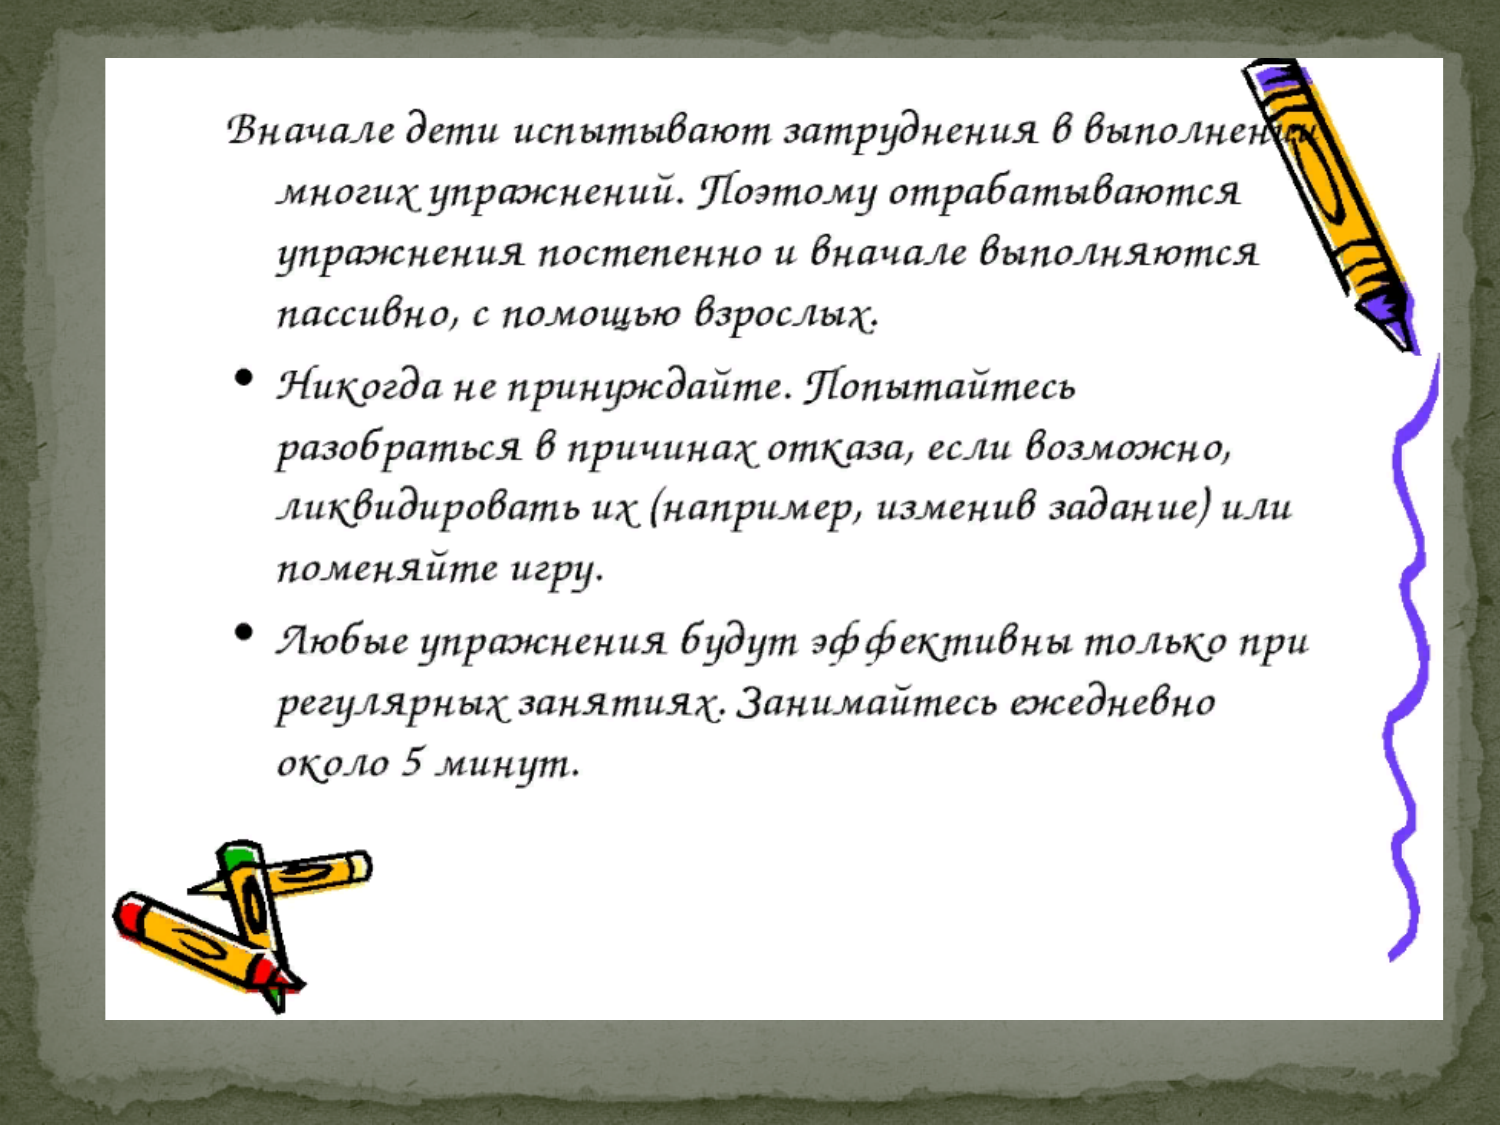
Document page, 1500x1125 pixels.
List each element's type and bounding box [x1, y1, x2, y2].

list [108, 61, 1442, 1018]
